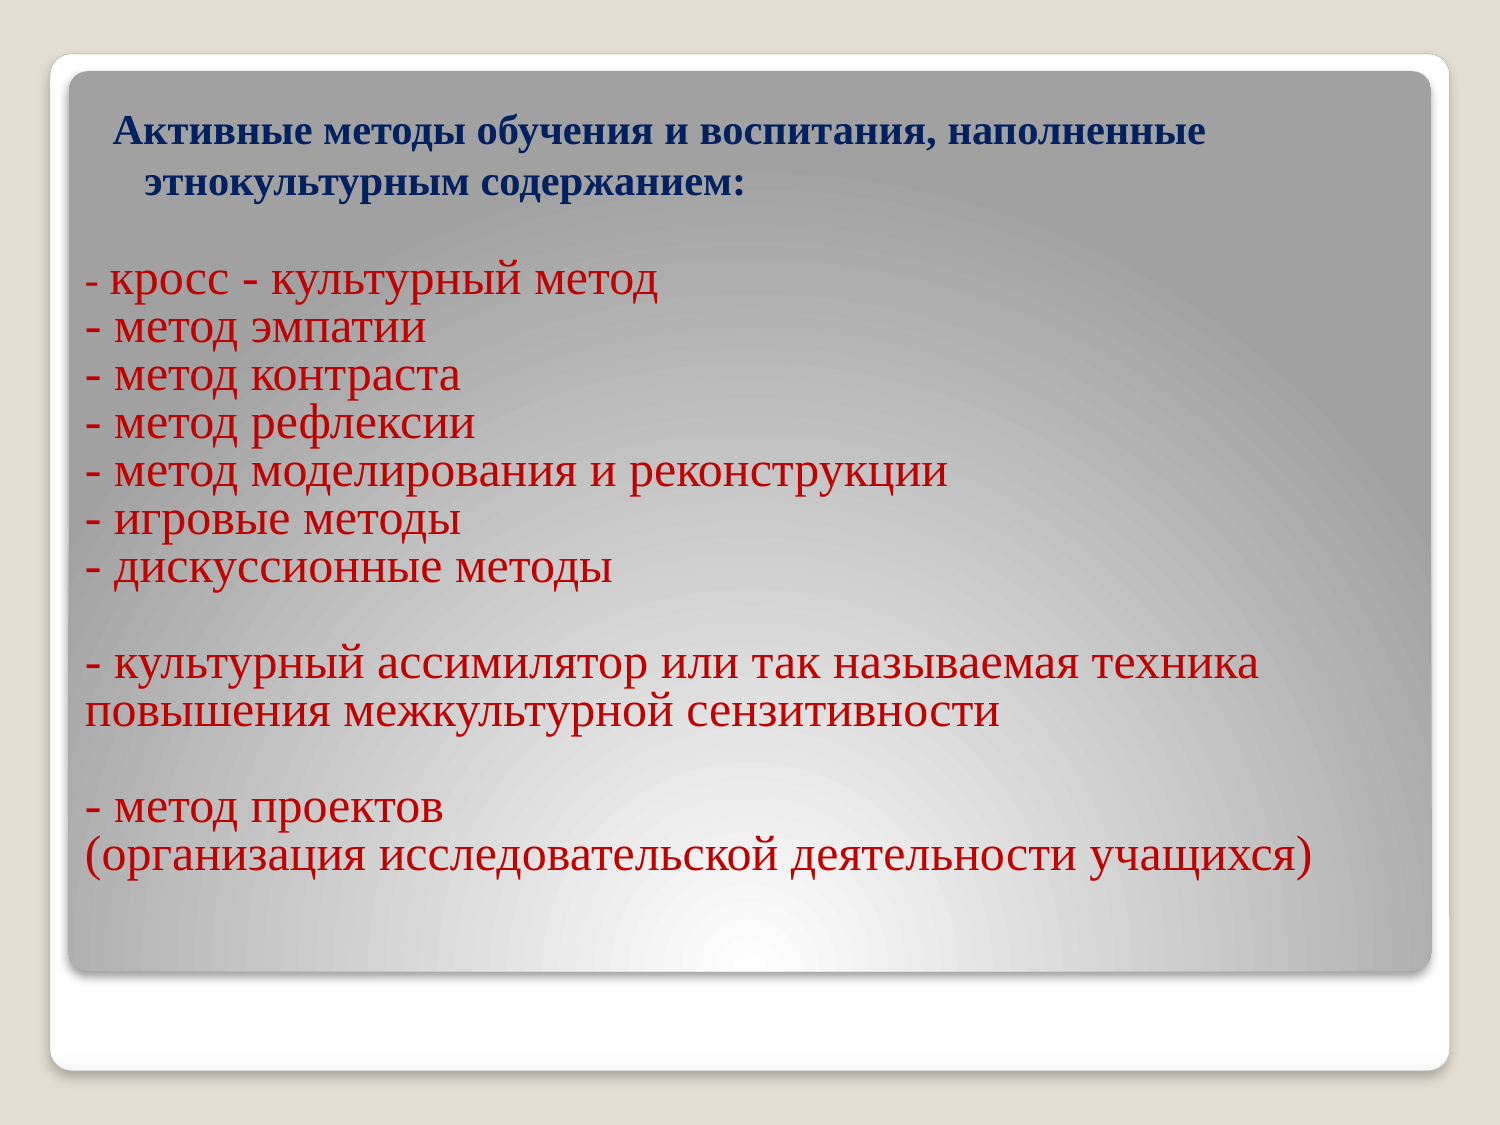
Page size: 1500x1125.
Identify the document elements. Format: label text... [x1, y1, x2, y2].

list Активные методы обучения и воспитания, наполненные этнокультурным содержанием: [82, 86, 1426, 270]
title - кросс - культурный метод - метод эмпатии - метод контраста - метод рефлексии - метод моделирования и реконструкции - игровые методы - дискуссионные методы - культурный ассимилятор или так называемая техника повышения межкультурной сензитивности - метод проектов (организация исследовательской деятельности учащихся) [70, 257, 1413, 1043]
